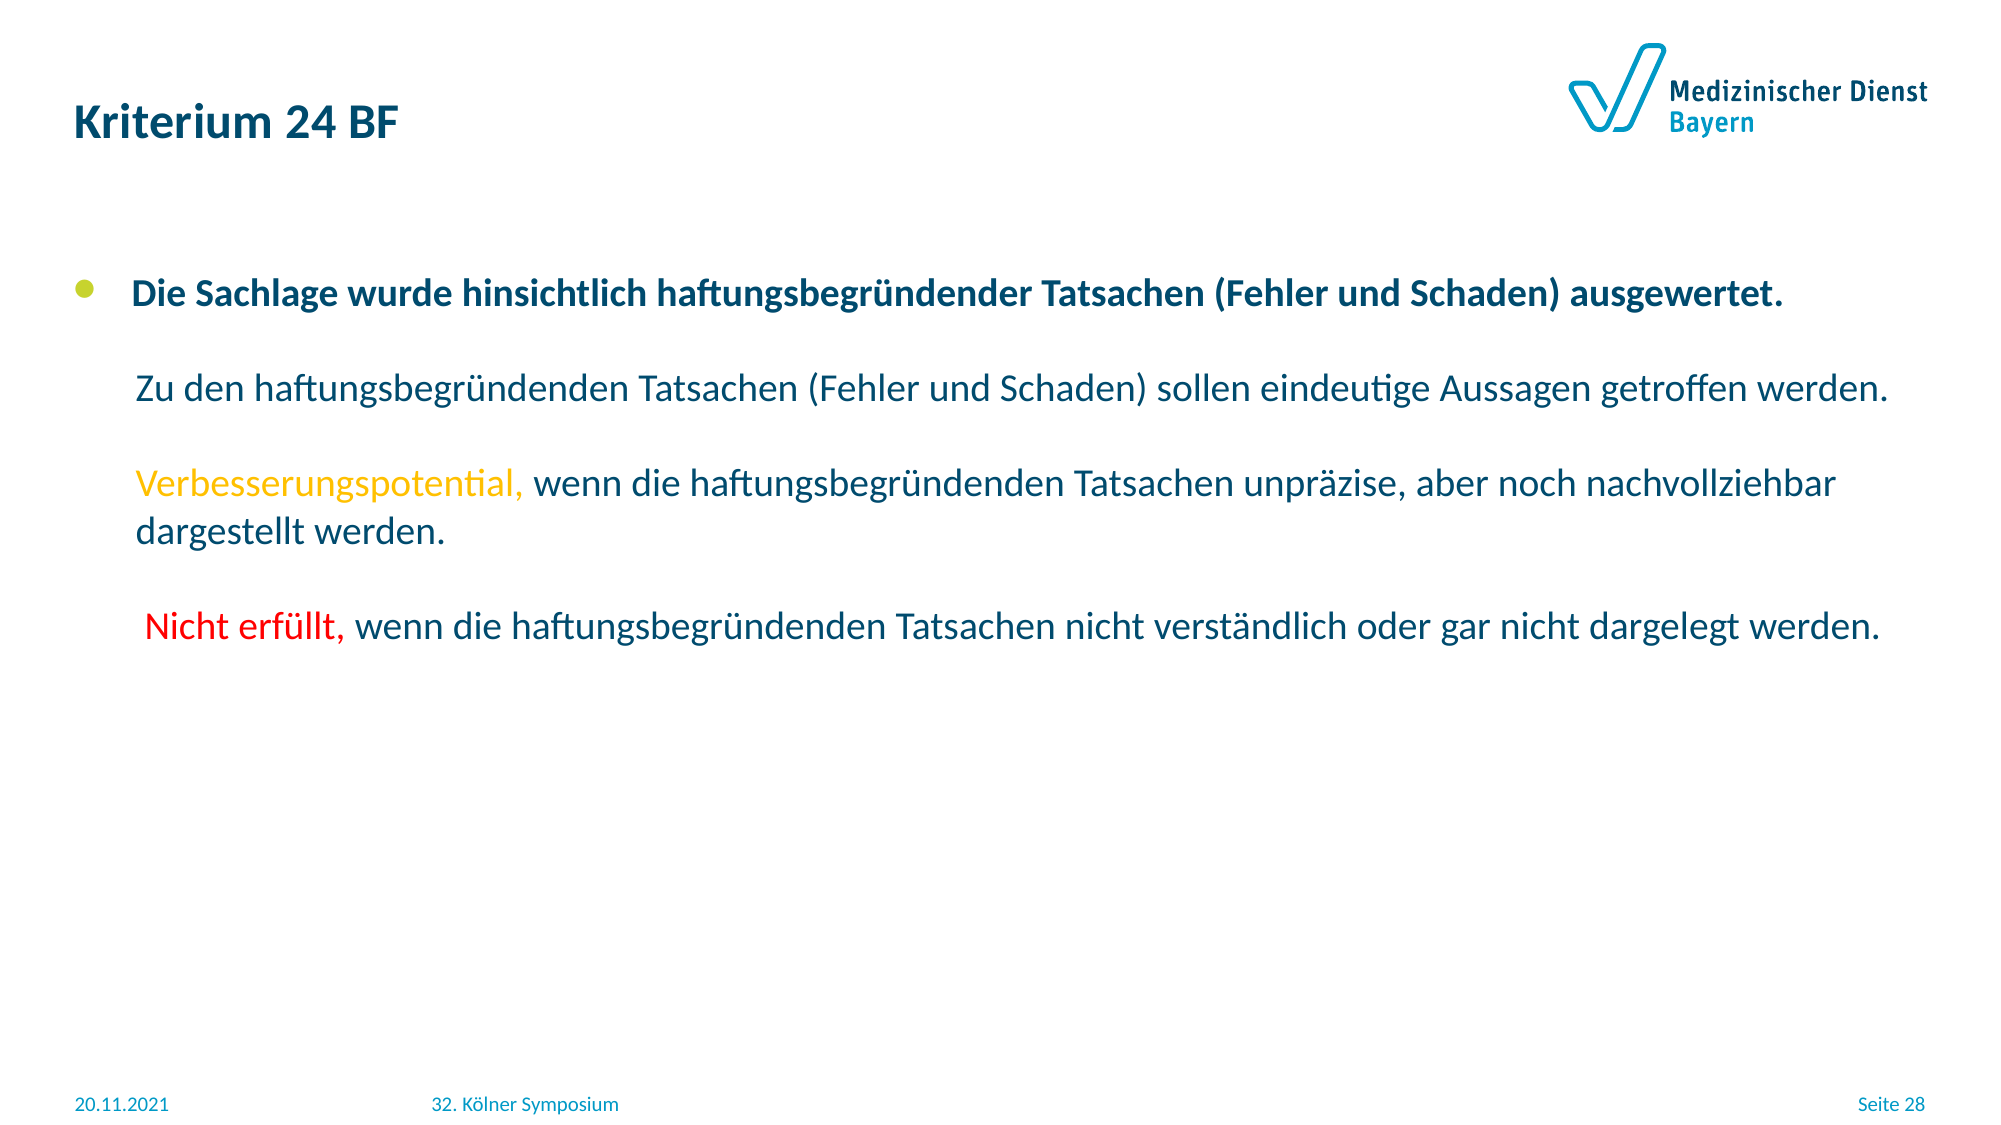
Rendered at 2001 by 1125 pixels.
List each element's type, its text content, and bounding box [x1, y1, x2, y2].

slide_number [74, 1085, 370, 1116]
title Kriterium 24 BF [74, 82, 1443, 257]
slide_number Seite 28 [1670, 1086, 1926, 1117]
footer 32. Kölner Symposium [431, 1086, 1577, 1117]
list Die Sachlage wurde hinsichtlich haftungsbegründender Tatsachen (Fehler und Schaden) ausgewertet. Zu den haftungsbegründenden Tatsachen (Fehler und Schaden) sollen eindeutige Aussagen getroffen werden. Verbesserungspotential, wenn die haftungsbegründenden Tatsachen unpräzise, aber noch nachvollziehbar dargestellt werden. Nicht erfüllt, wenn die haftungsbegründenden Tatsachen nicht verständlich oder gar nicht dargelegt werden. [72, 267, 1928, 1065]
